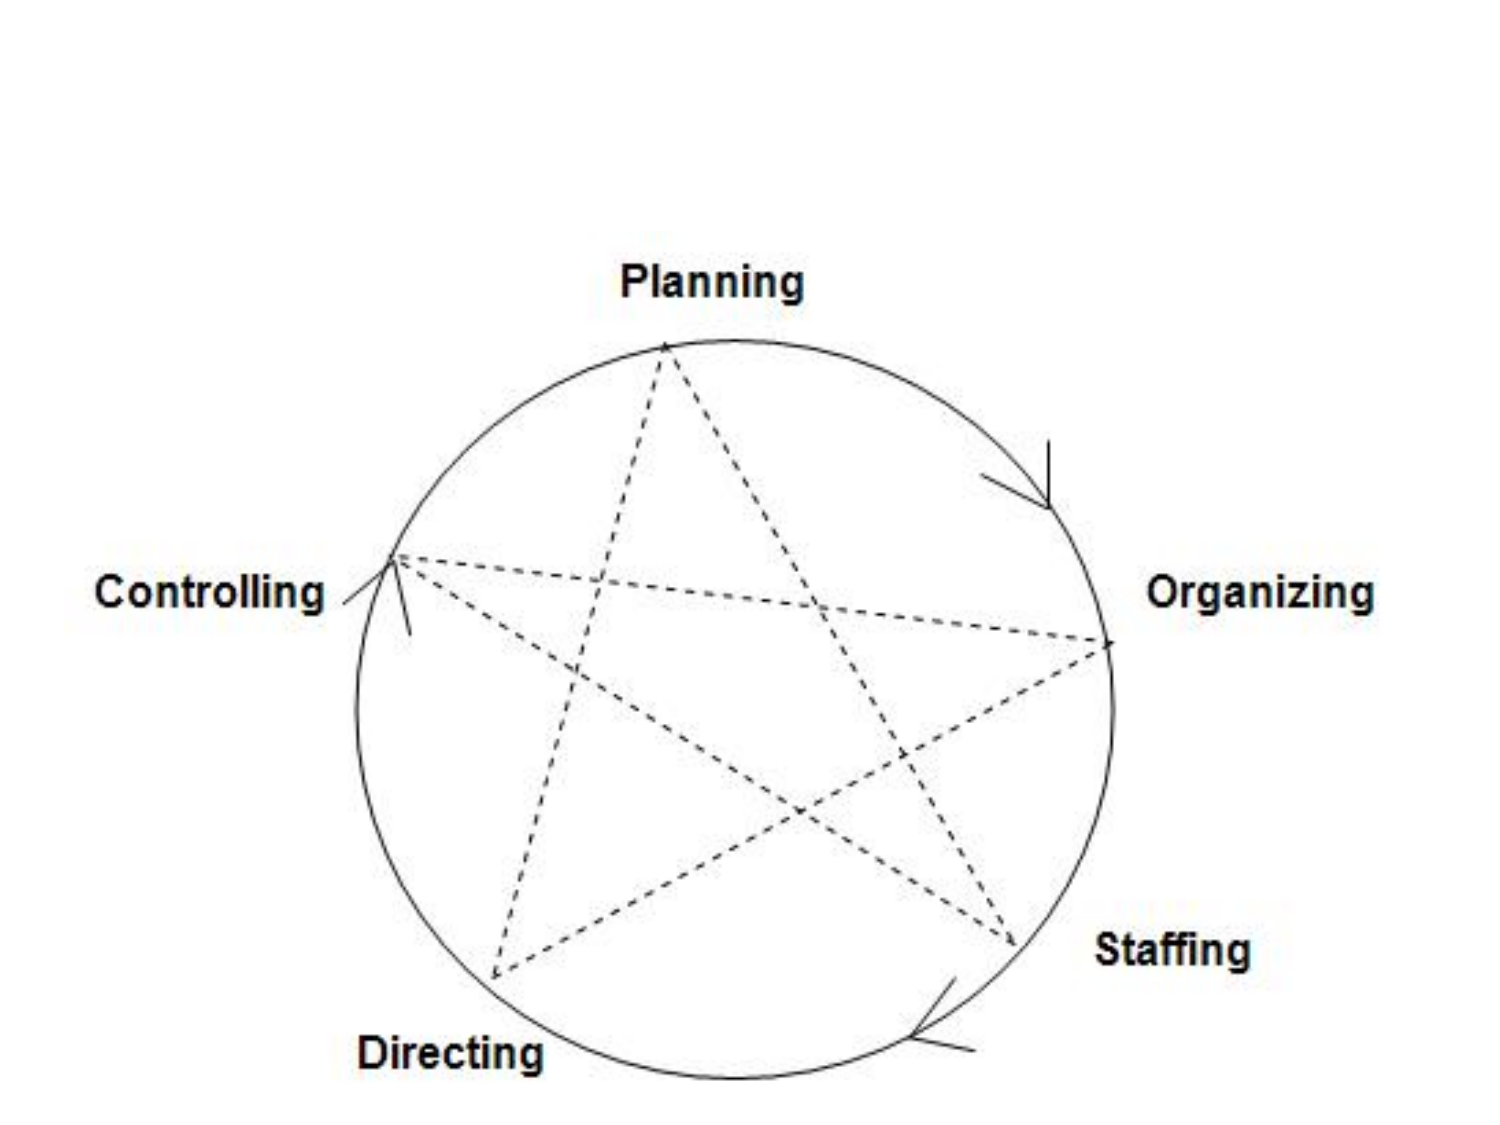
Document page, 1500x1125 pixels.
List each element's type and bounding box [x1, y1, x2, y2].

picture [64, 231, 1389, 1107]
